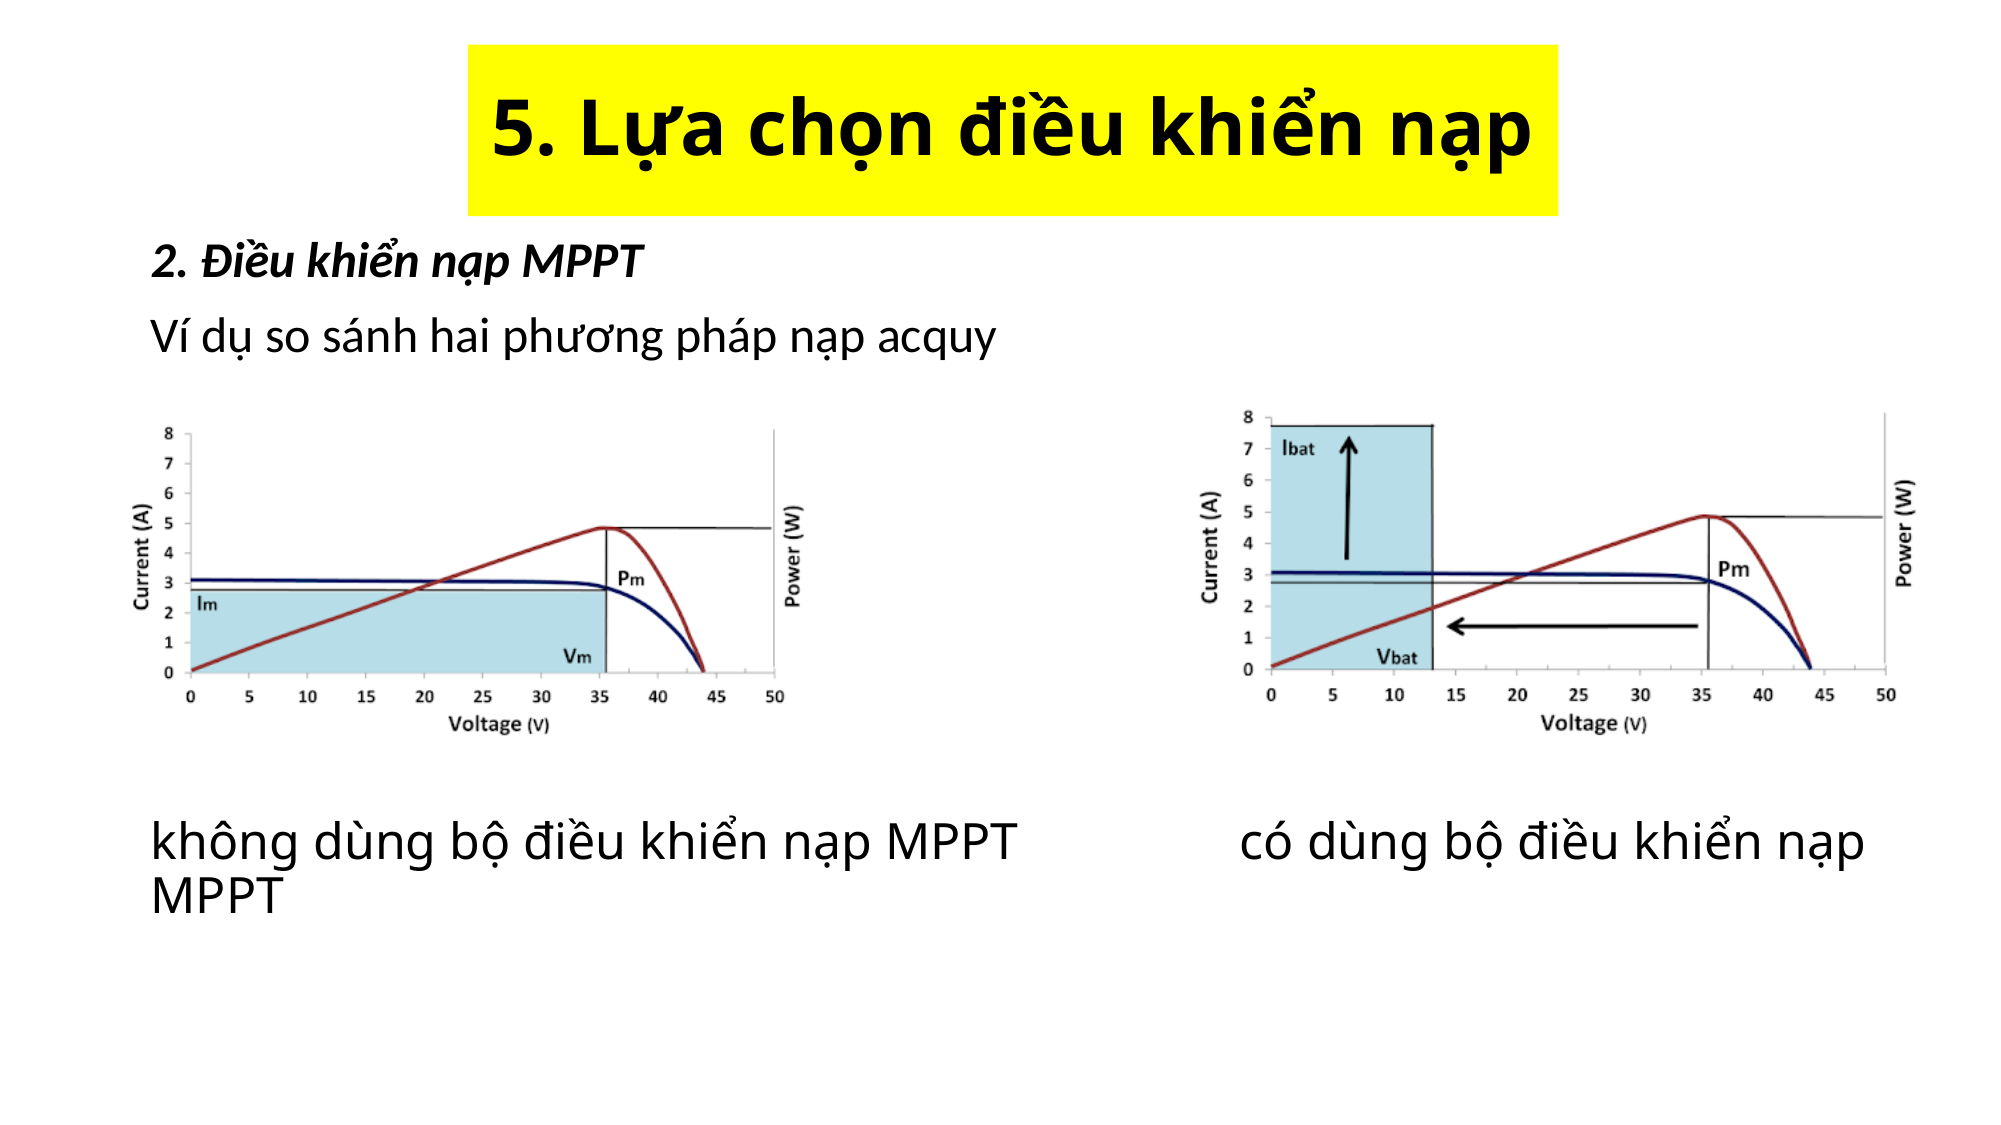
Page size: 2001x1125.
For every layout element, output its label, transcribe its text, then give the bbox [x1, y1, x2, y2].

picture [1196, 403, 1921, 739]
text_box không dùng bộ điều khiển nạp MPPT có dùng bộ điều khiển nạp MPPT [135, 808, 1945, 1022]
title 5. Lựa chọn điều khiển nạp [467, 44, 1559, 217]
list 2. Điều khiển nạp MPPT Ví dụ so sánh hai phương pháp nạp acquy [135, 226, 1860, 440]
picture [127, 417, 808, 739]
